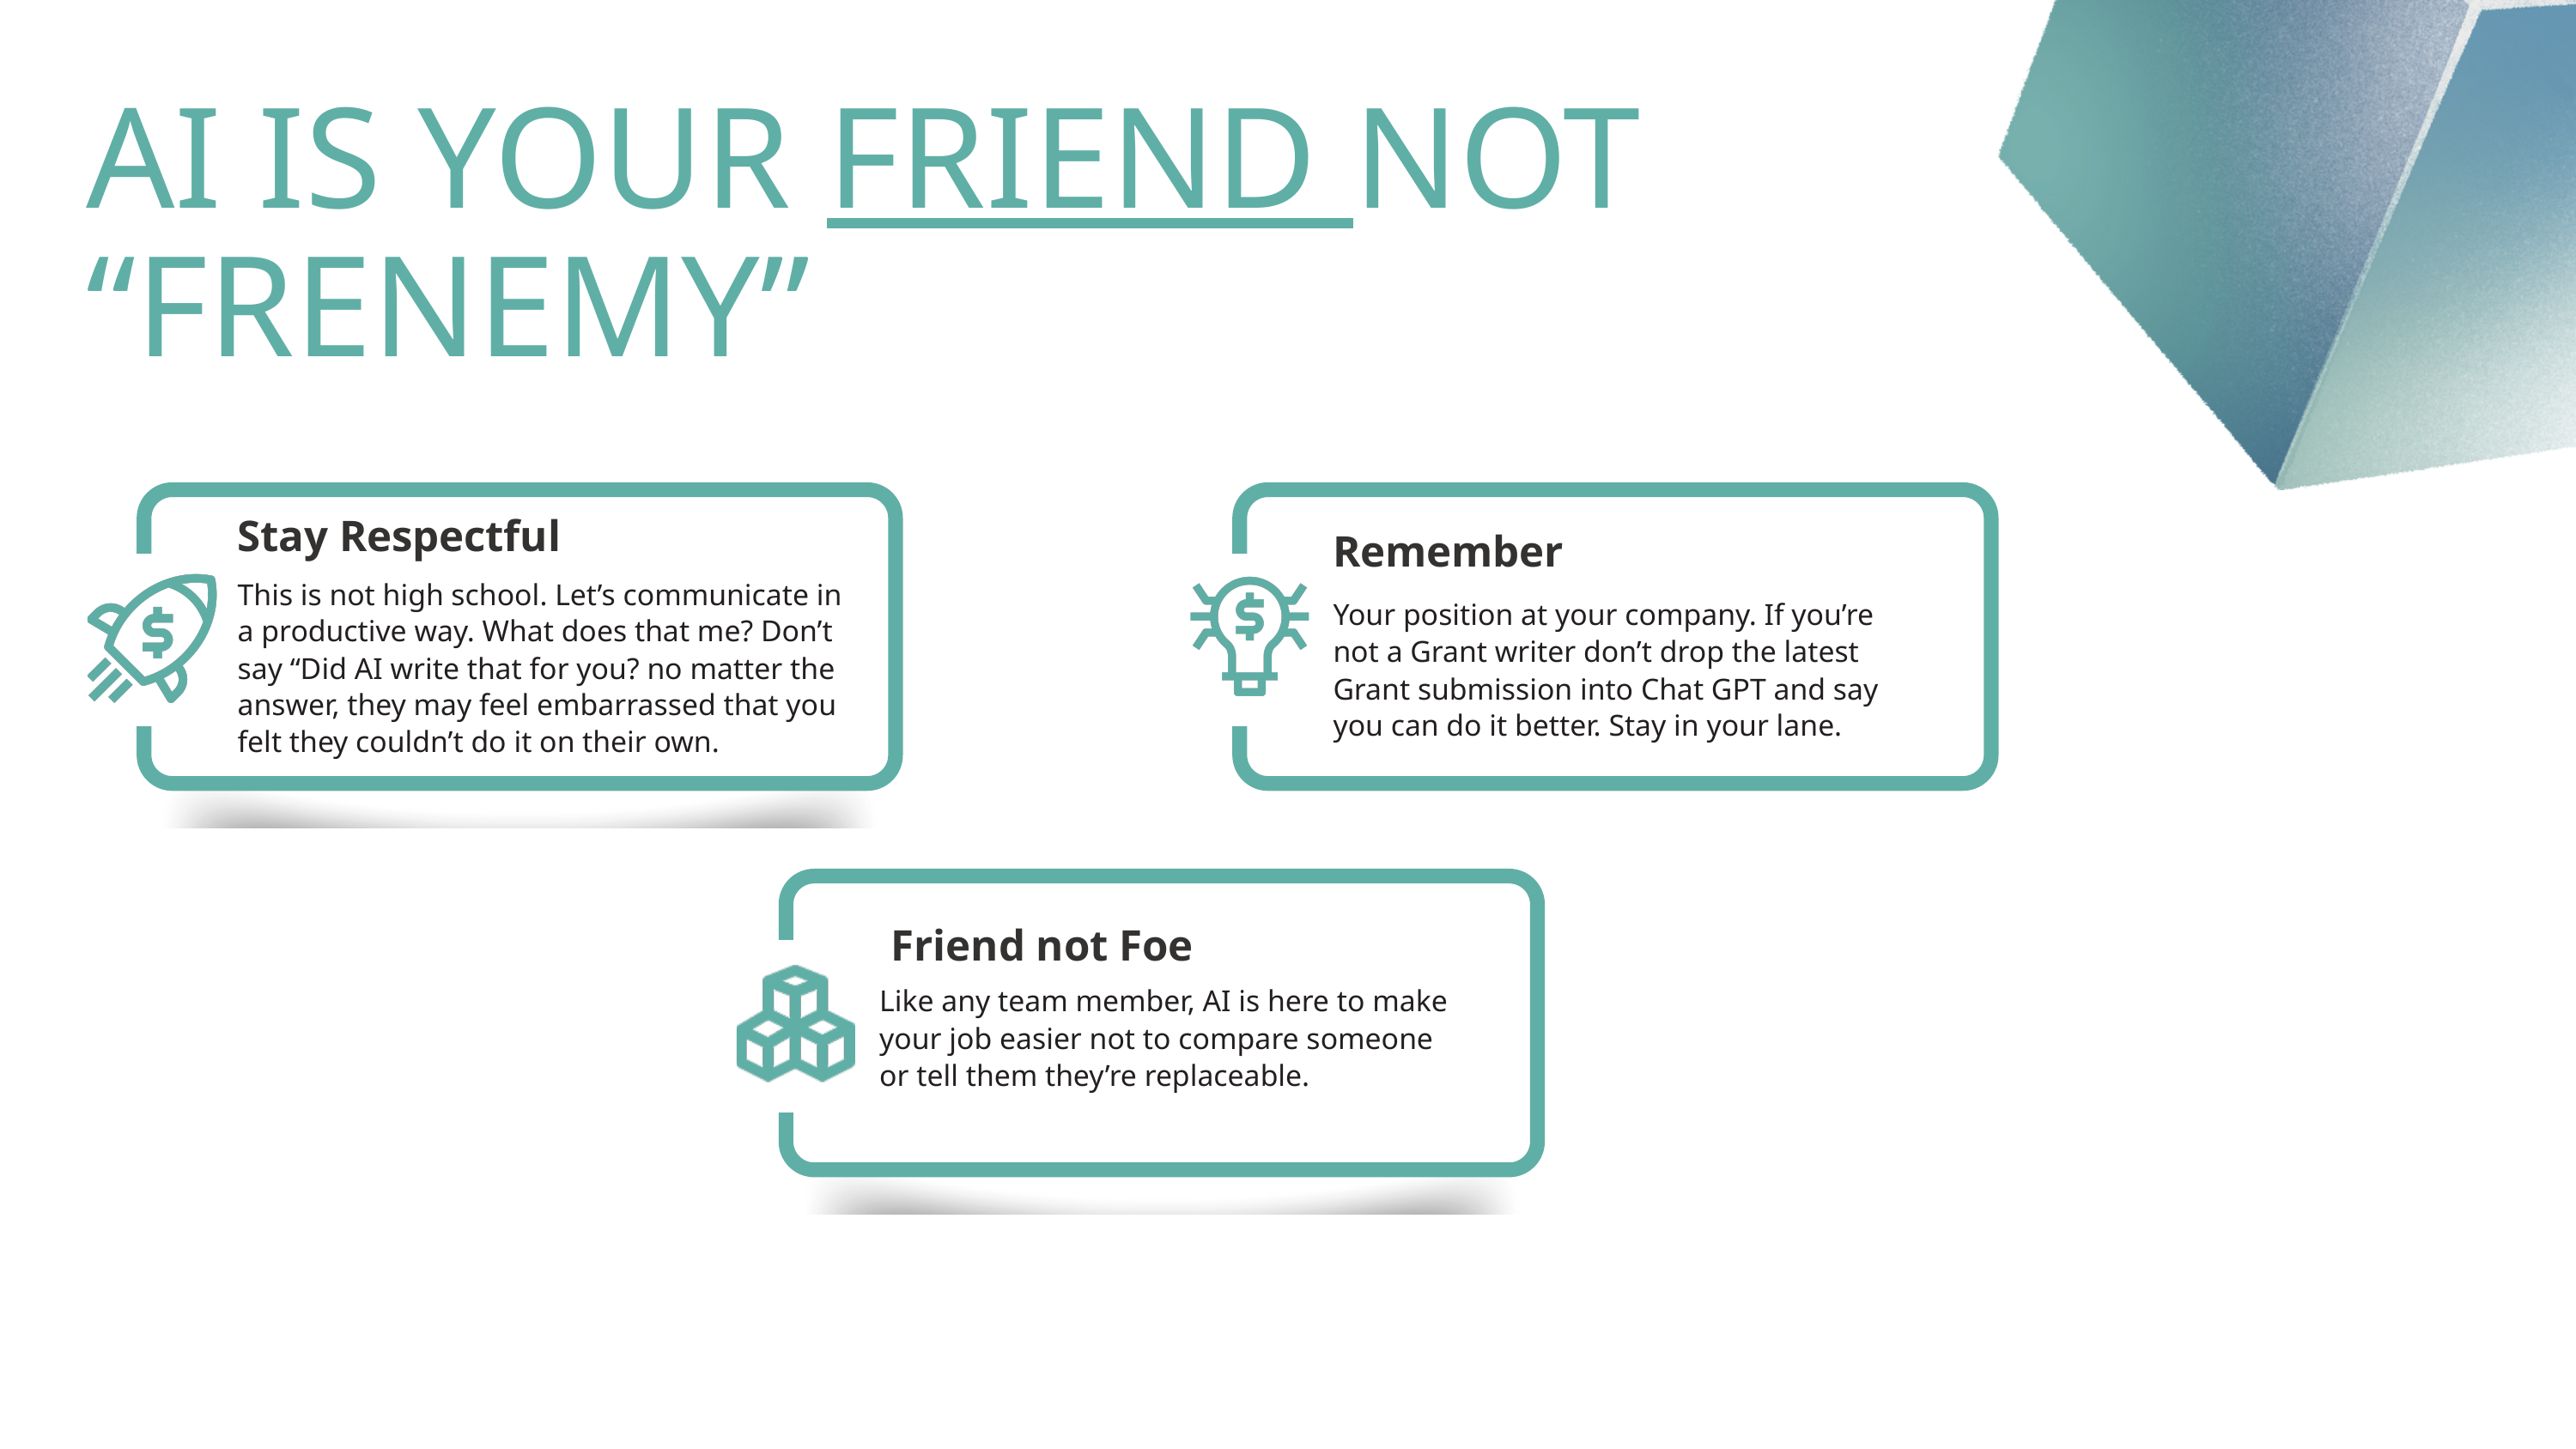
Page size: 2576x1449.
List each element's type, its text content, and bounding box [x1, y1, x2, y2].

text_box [699, 939, 873, 1113]
text_box [159, 791, 882, 828]
text_box AI IS YOUR FRIEND NOT “FRENEMY” [86, 87, 1933, 385]
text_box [1152, 553, 1327, 727]
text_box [1239, 489, 1992, 784]
text_box [1990, 0, 2576, 490]
text_box [800, 1178, 1524, 1215]
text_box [57, 553, 231, 727]
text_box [143, 489, 896, 784]
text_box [786, 876, 1538, 1171]
